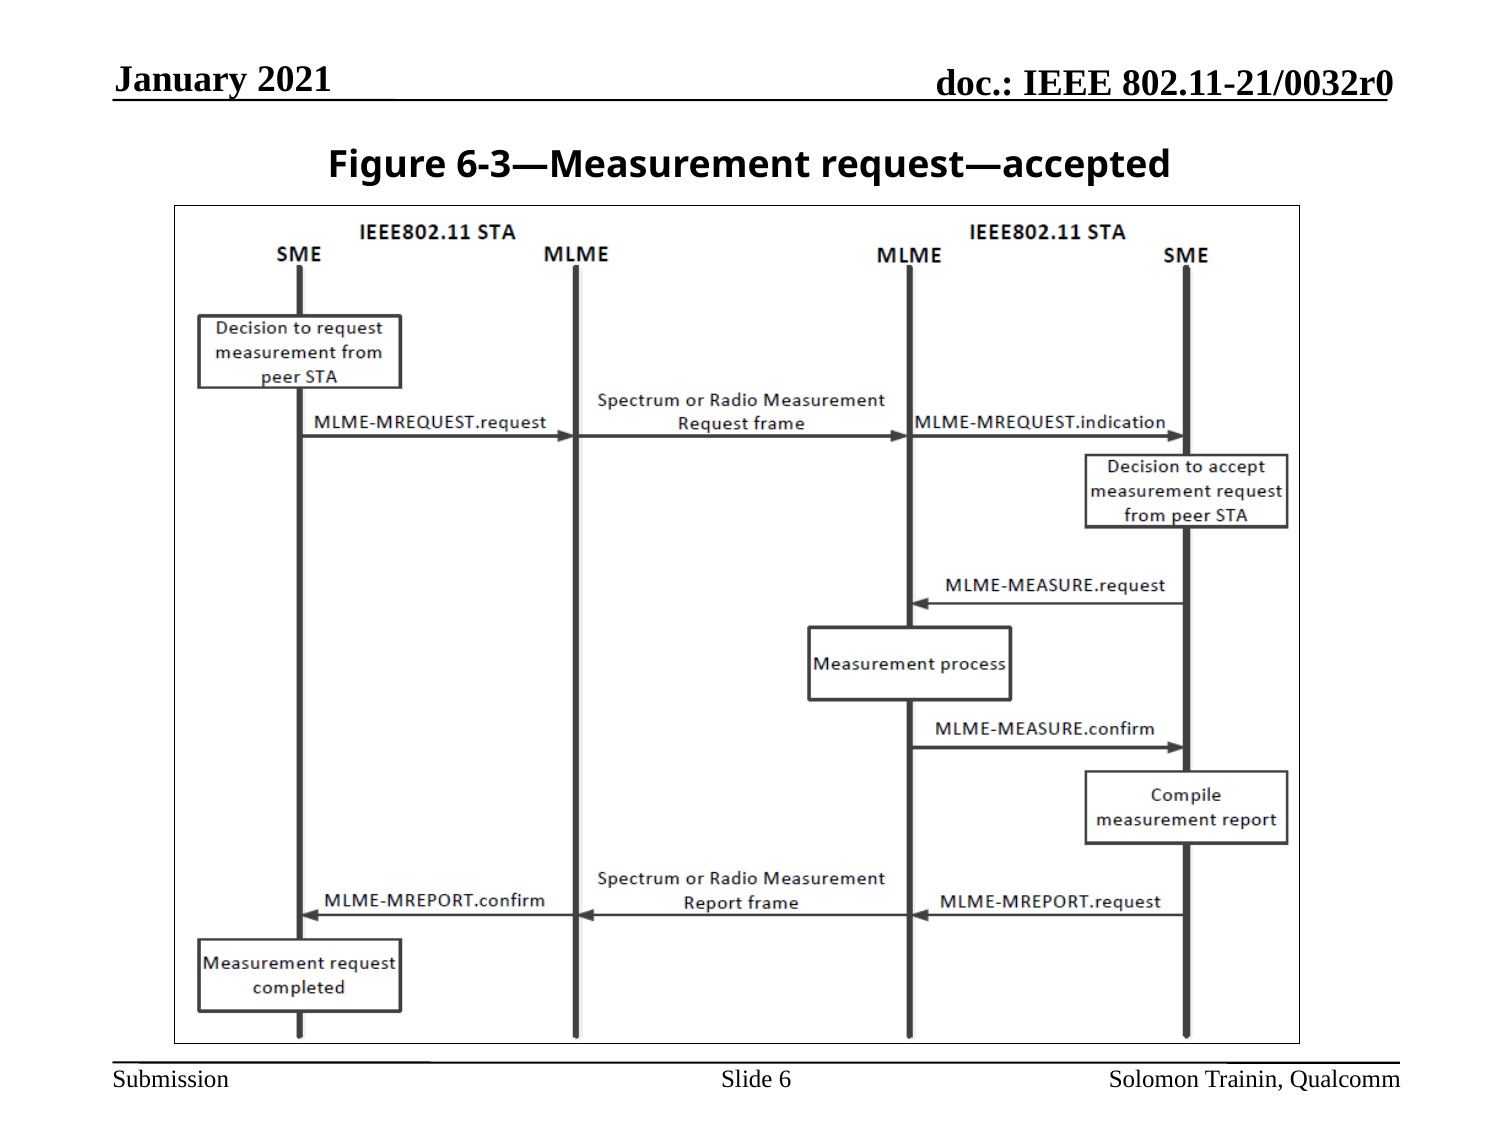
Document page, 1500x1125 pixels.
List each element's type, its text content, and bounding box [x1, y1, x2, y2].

picture [174, 205, 1301, 1044]
slide_number Slide 6 [712, 1061, 800, 1123]
footer Solomon Trainin, Qualcomm [878, 1061, 1402, 1093]
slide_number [114, 54, 423, 100]
title Figure 6-3—Measurement request—accepted [112, 112, 1388, 213]
